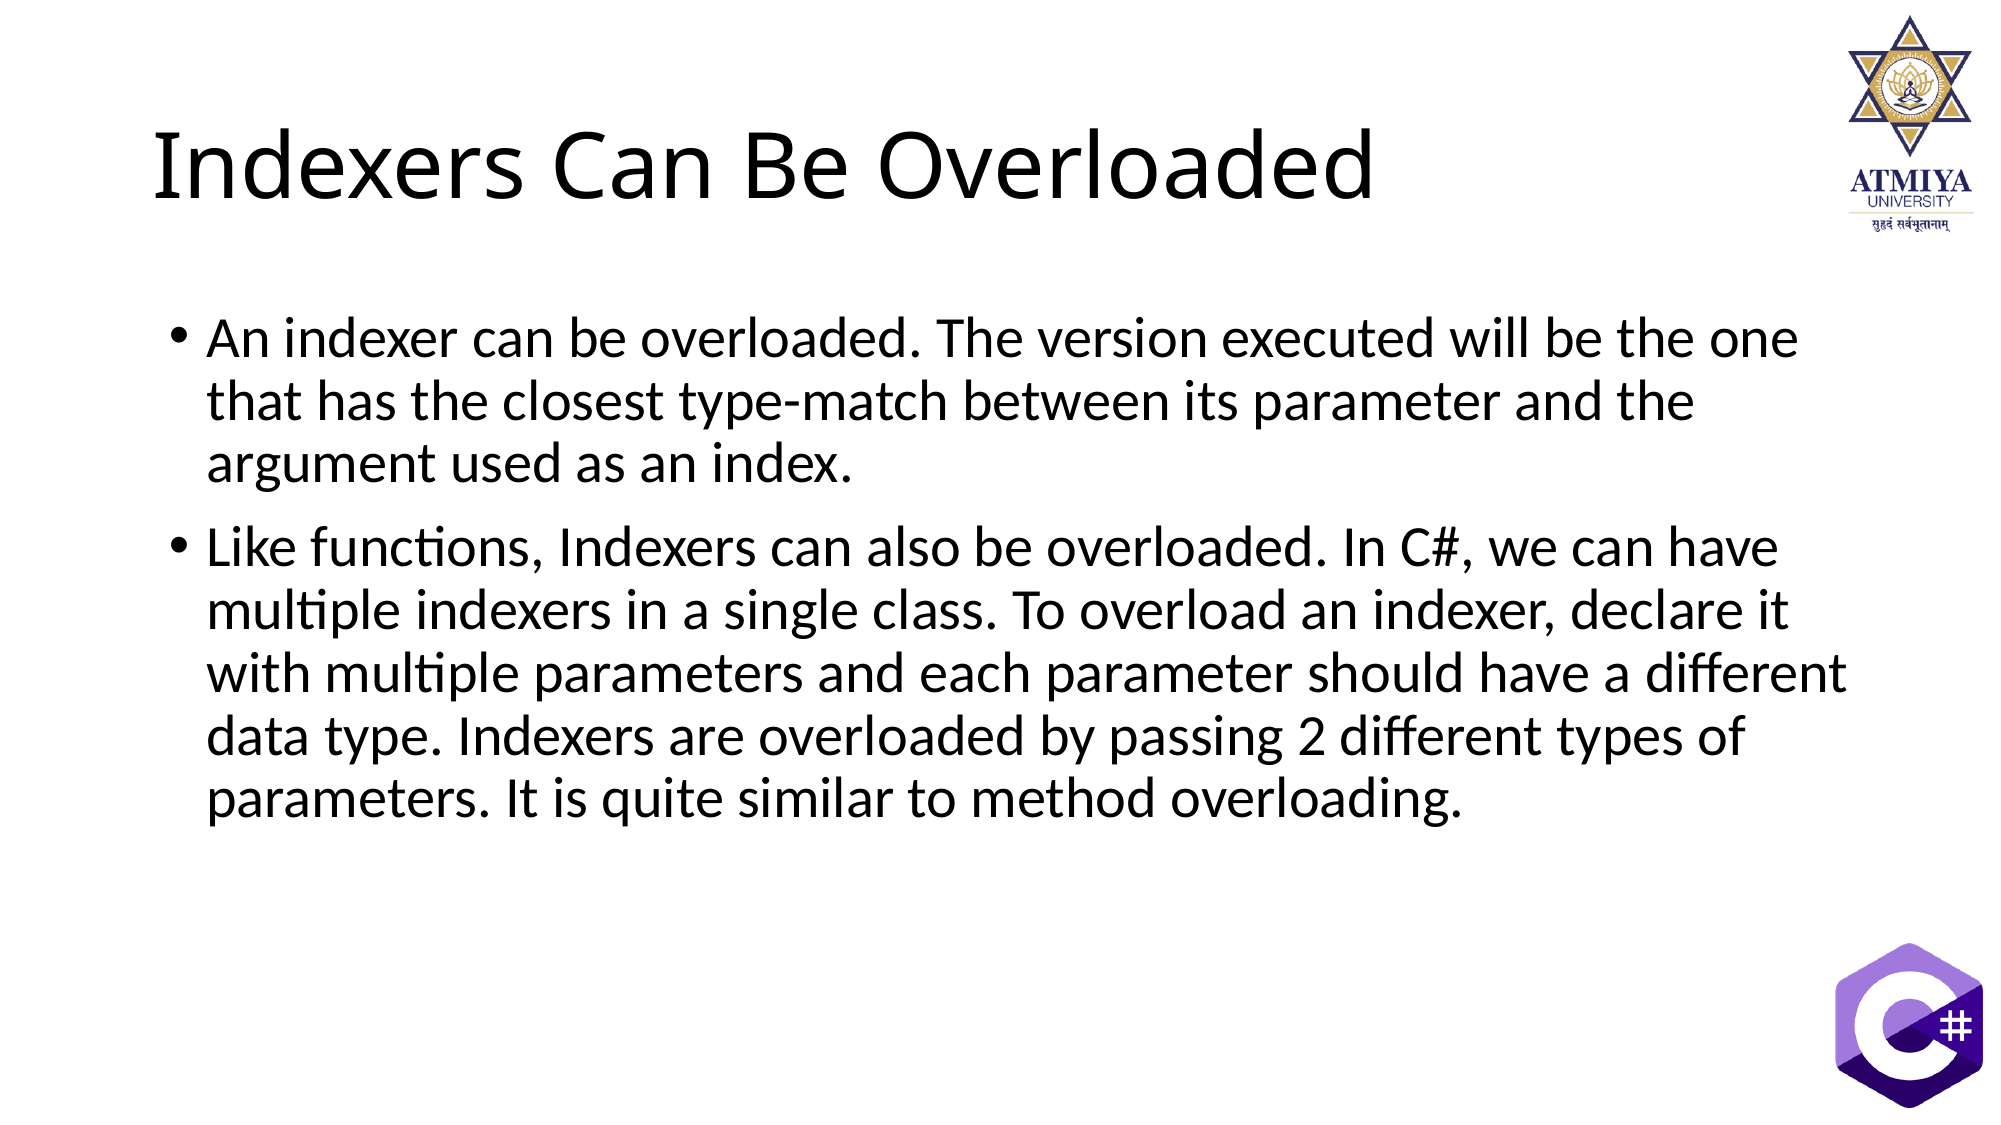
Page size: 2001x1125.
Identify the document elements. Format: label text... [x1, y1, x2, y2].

picture [1835, 15, 1985, 235]
picture [1835, 943, 1983, 1108]
title Indexers Can Be Overloaded [137, 59, 1863, 278]
list An indexer can be overloaded. The version executed will be the one that has the closest type-match between its parameter and the argument used as an index. Like functions, Indexers can also be overloaded. In C#, we can have multiple indexers in a single class. To overload an indexer, declare it with multiple parameters and each parameter should have a different data type. Indexers are overloaded by passing 2 different types of parameters. It is quite similar to method overloading. [153, 299, 1879, 1108]
